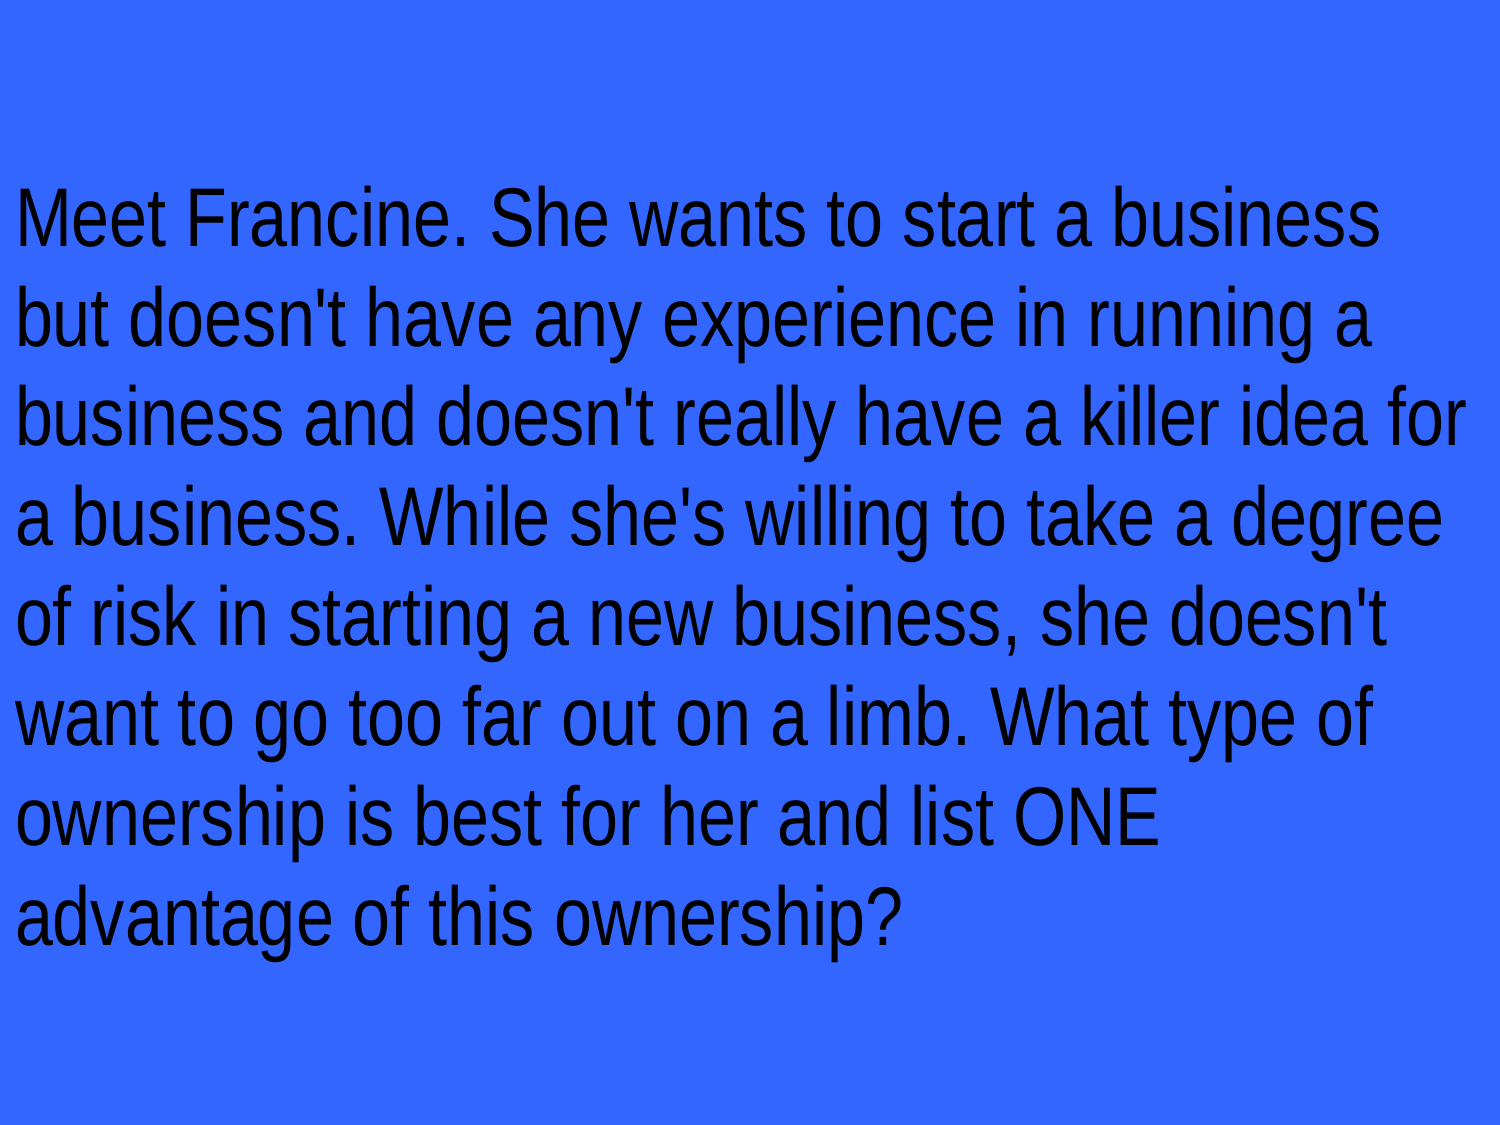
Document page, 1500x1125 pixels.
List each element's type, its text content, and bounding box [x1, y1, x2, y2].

title Meet Francine. She wants to start a business but doesn't have any experience in running a business and doesn't really have a killer idea for a business. While she's willing to take a degree of risk in starting a new business, she doesn't want to go too far out on a limb. What type of ownership is best for her and list ONE advantage of this ownership? [0, 0, 1500, 1125]
text_box [737, 208, 768, 269]
